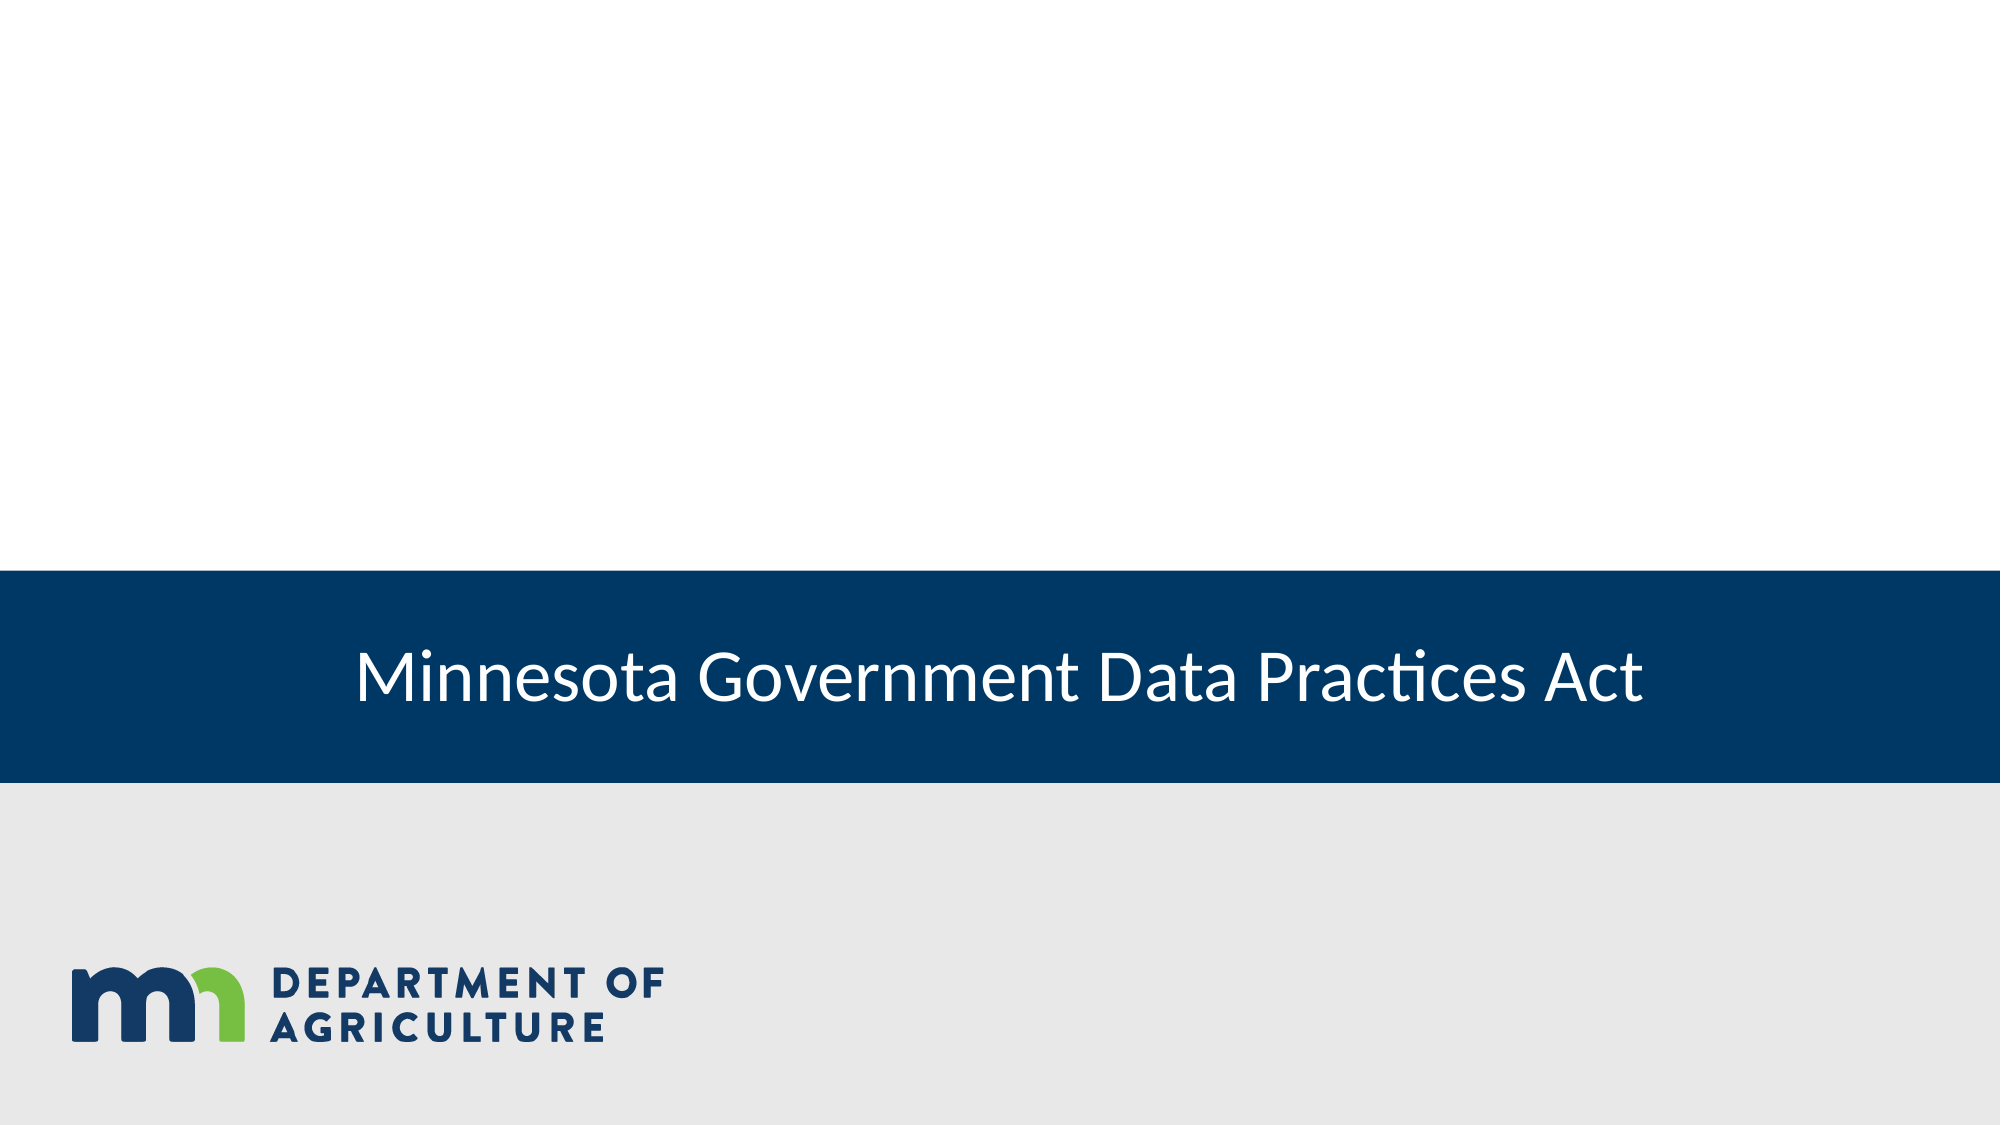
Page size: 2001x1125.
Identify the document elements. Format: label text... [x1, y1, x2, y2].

picture [72, 959, 666, 1042]
title Minnesota Government Data Practices Act [0, 570, 2000, 783]
